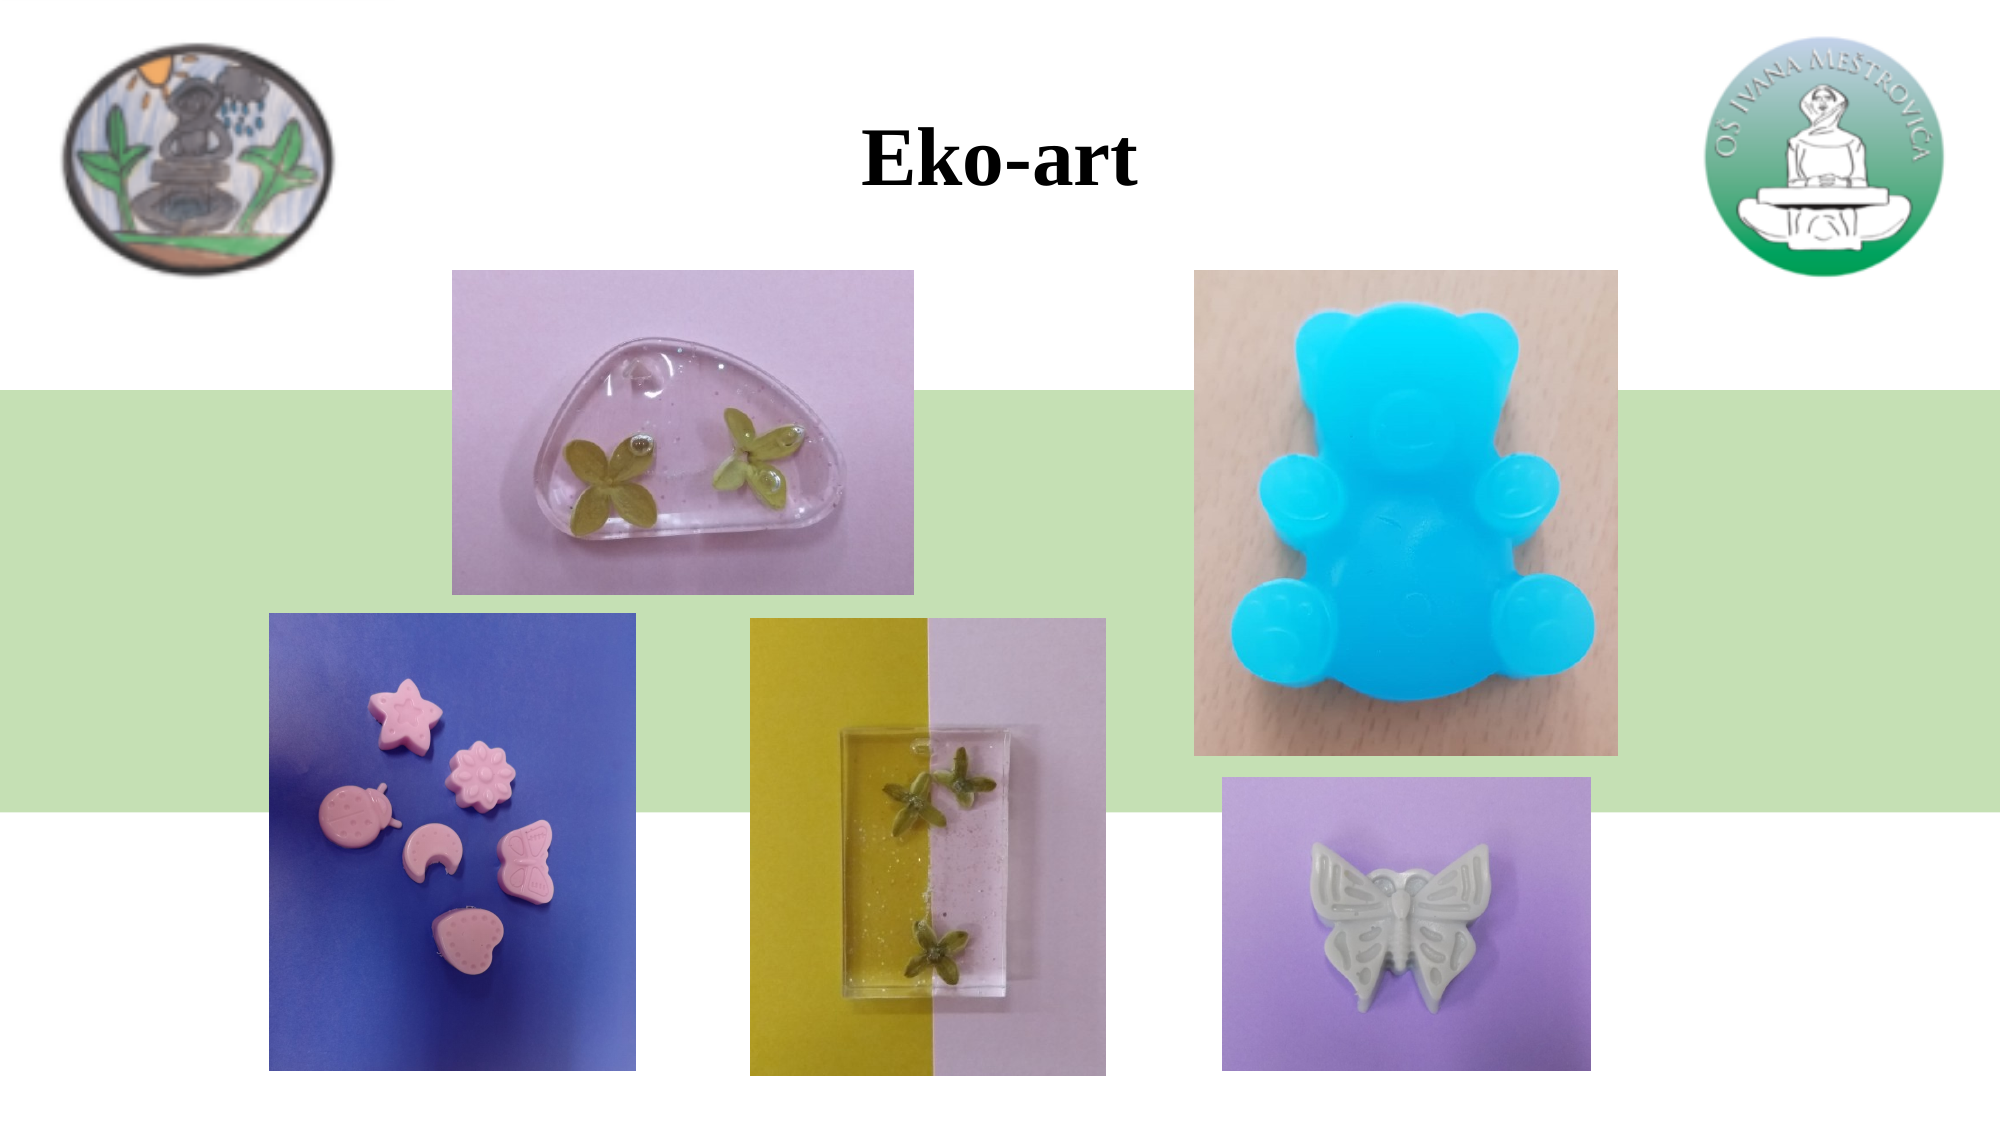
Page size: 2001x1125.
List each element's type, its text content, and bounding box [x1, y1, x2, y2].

picture [1222, 777, 1591, 1071]
text_box Eko-art [650, 94, 1350, 209]
picture [1194, 270, 1618, 756]
picture [2, 0, 395, 305]
picture [452, 270, 914, 595]
text_box [0, 389, 2000, 813]
picture [269, 613, 636, 1071]
picture [1661, 10, 1971, 295]
picture [750, 618, 1106, 1076]
